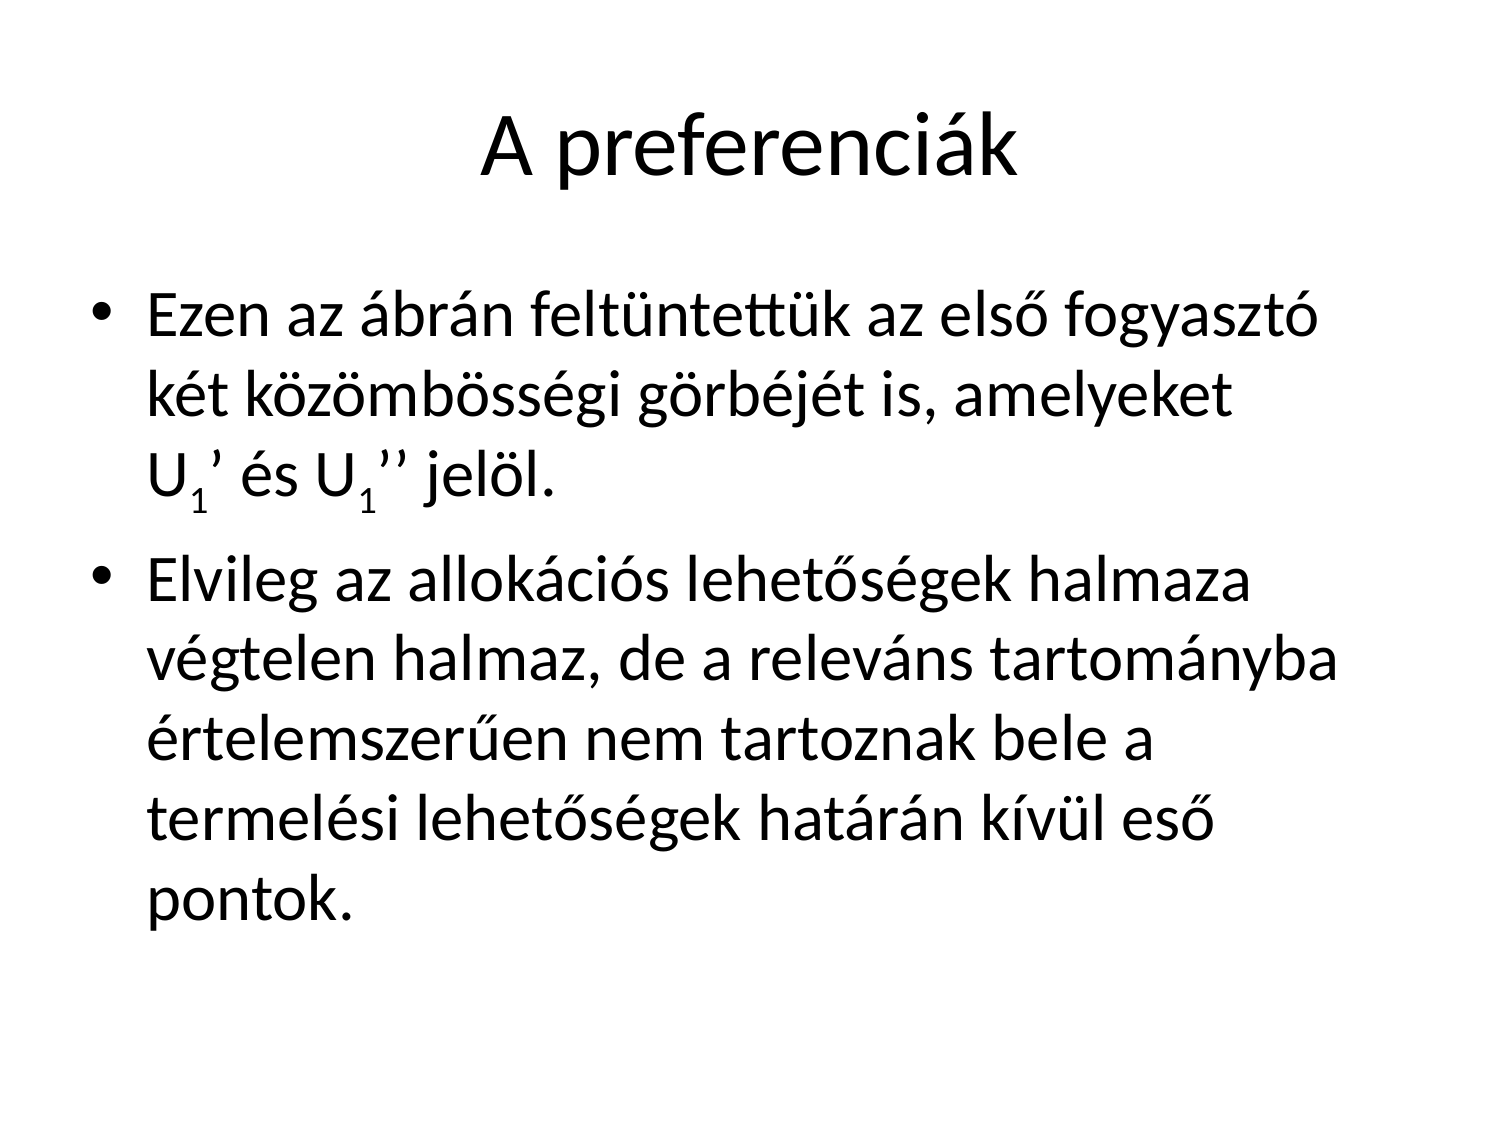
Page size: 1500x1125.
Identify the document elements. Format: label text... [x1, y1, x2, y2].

title A preferenciák [75, 45, 1425, 233]
list Ezen az ábrán feltüntettük az első fogyasztó két közömbösségi görbéjét is, amelyeket U1’ és U1’’ jelöl. Elvileg az allokációs lehetőségek halmaza végtelen halmaz, de a releváns tartományba értelemszerűen nem tartoznak bele a termelési lehetőségek határán kívül eső pontok. [75, 262, 1425, 1005]
